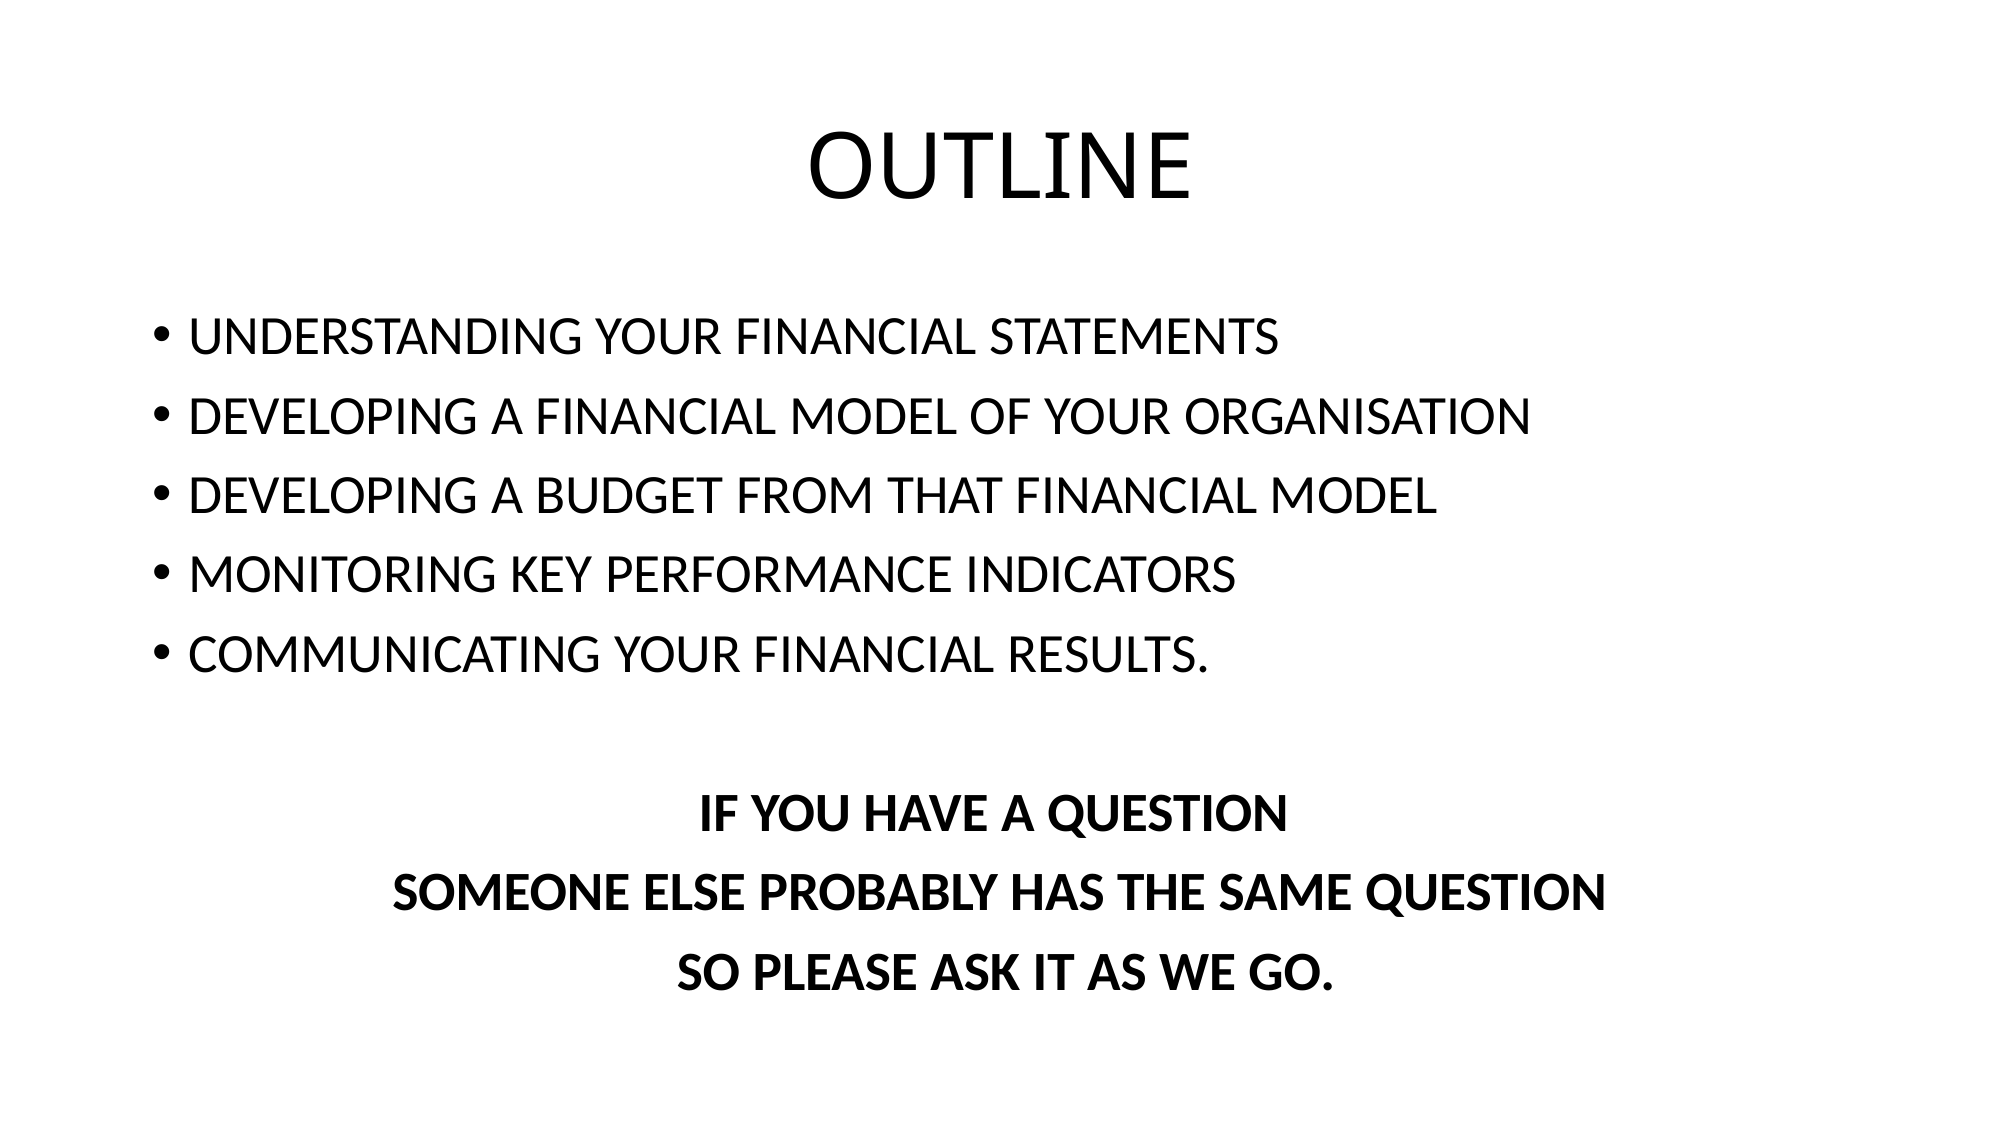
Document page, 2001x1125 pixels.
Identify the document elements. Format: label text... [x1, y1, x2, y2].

list UNDERSTANDING YOUR FINANCIAL STATEMENTS DEVELOPING A FINANCIAL MODEL OF YOUR ORGANISATION DEVELOPING A BUDGET FROM THAT FINANCIAL MODEL MONITORING KEY PERFORMANCE INDICATORS COMMUNICATING YOUR FINANCIAL RESULTS. IF YOU HAVE A QUESTION SOMEONE ELSE PROBABLY HAS THE SAME QUESTION SO PLEASE ASK IT AS WE GO. [137, 299, 1863, 1014]
title OUTLINE [137, 59, 1863, 278]
